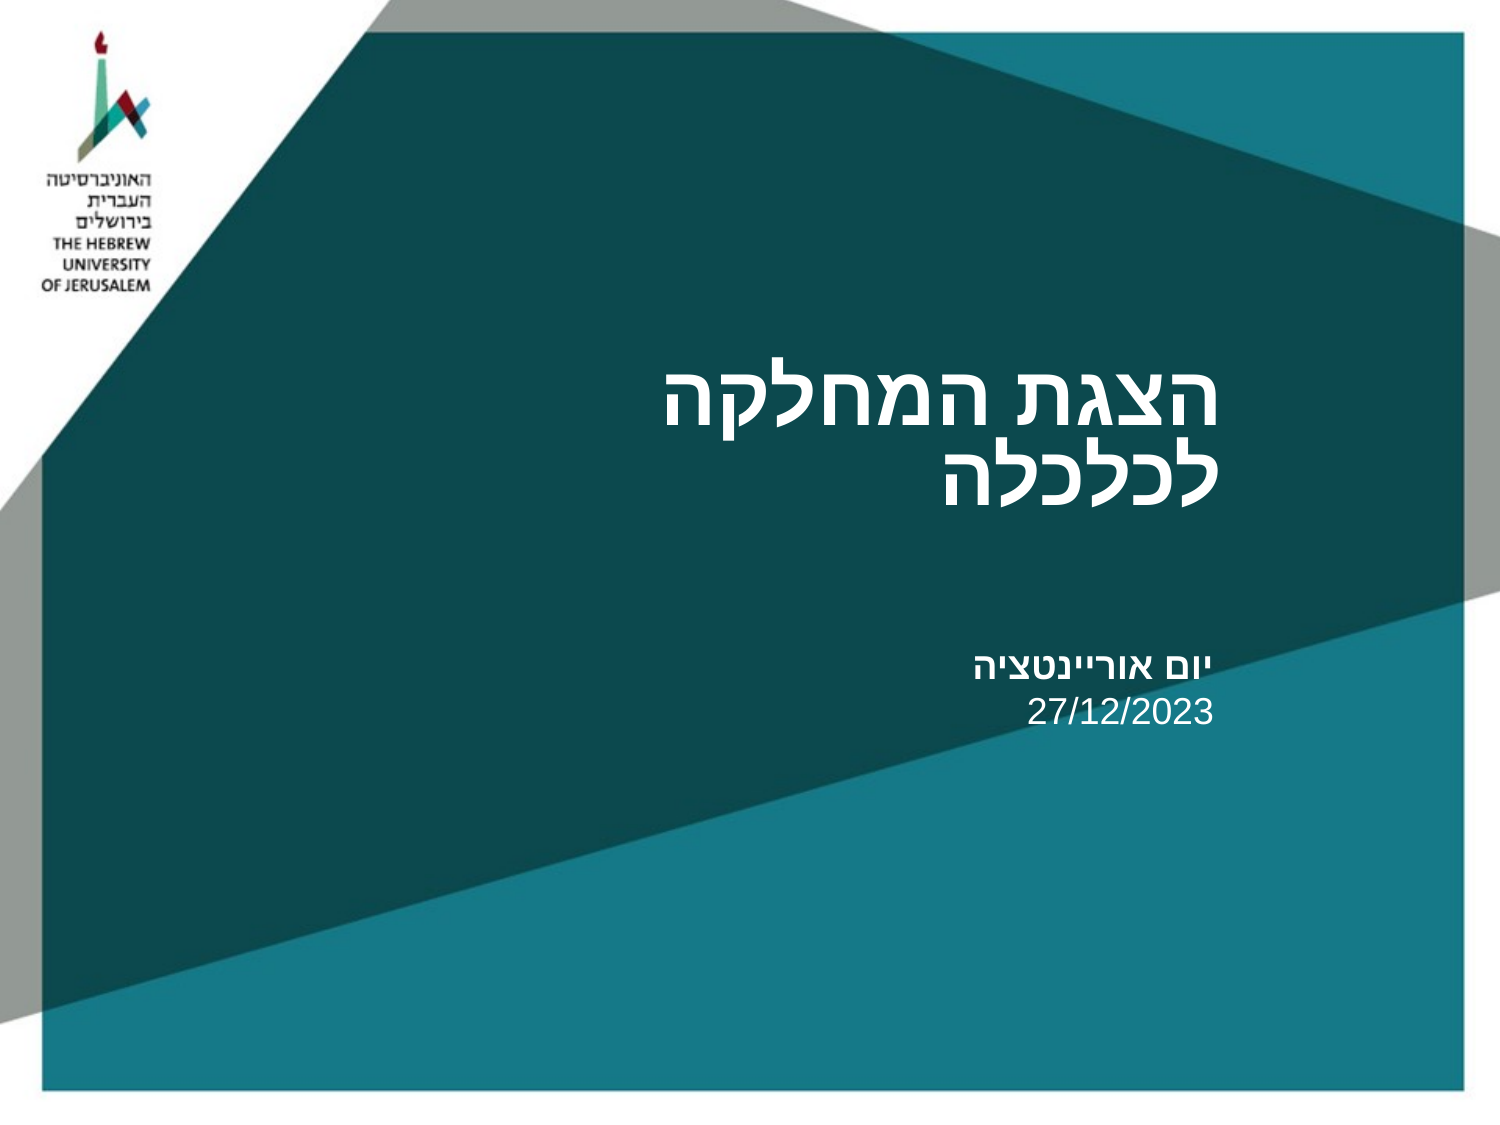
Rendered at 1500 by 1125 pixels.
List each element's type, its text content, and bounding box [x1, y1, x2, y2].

text_box הצגת המחלקה לכלכלה [487, 354, 1238, 529]
picture [0, 0, 1500, 1125]
text_box יום אוריינטציה 27/12/2023 [478, 634, 1229, 740]
